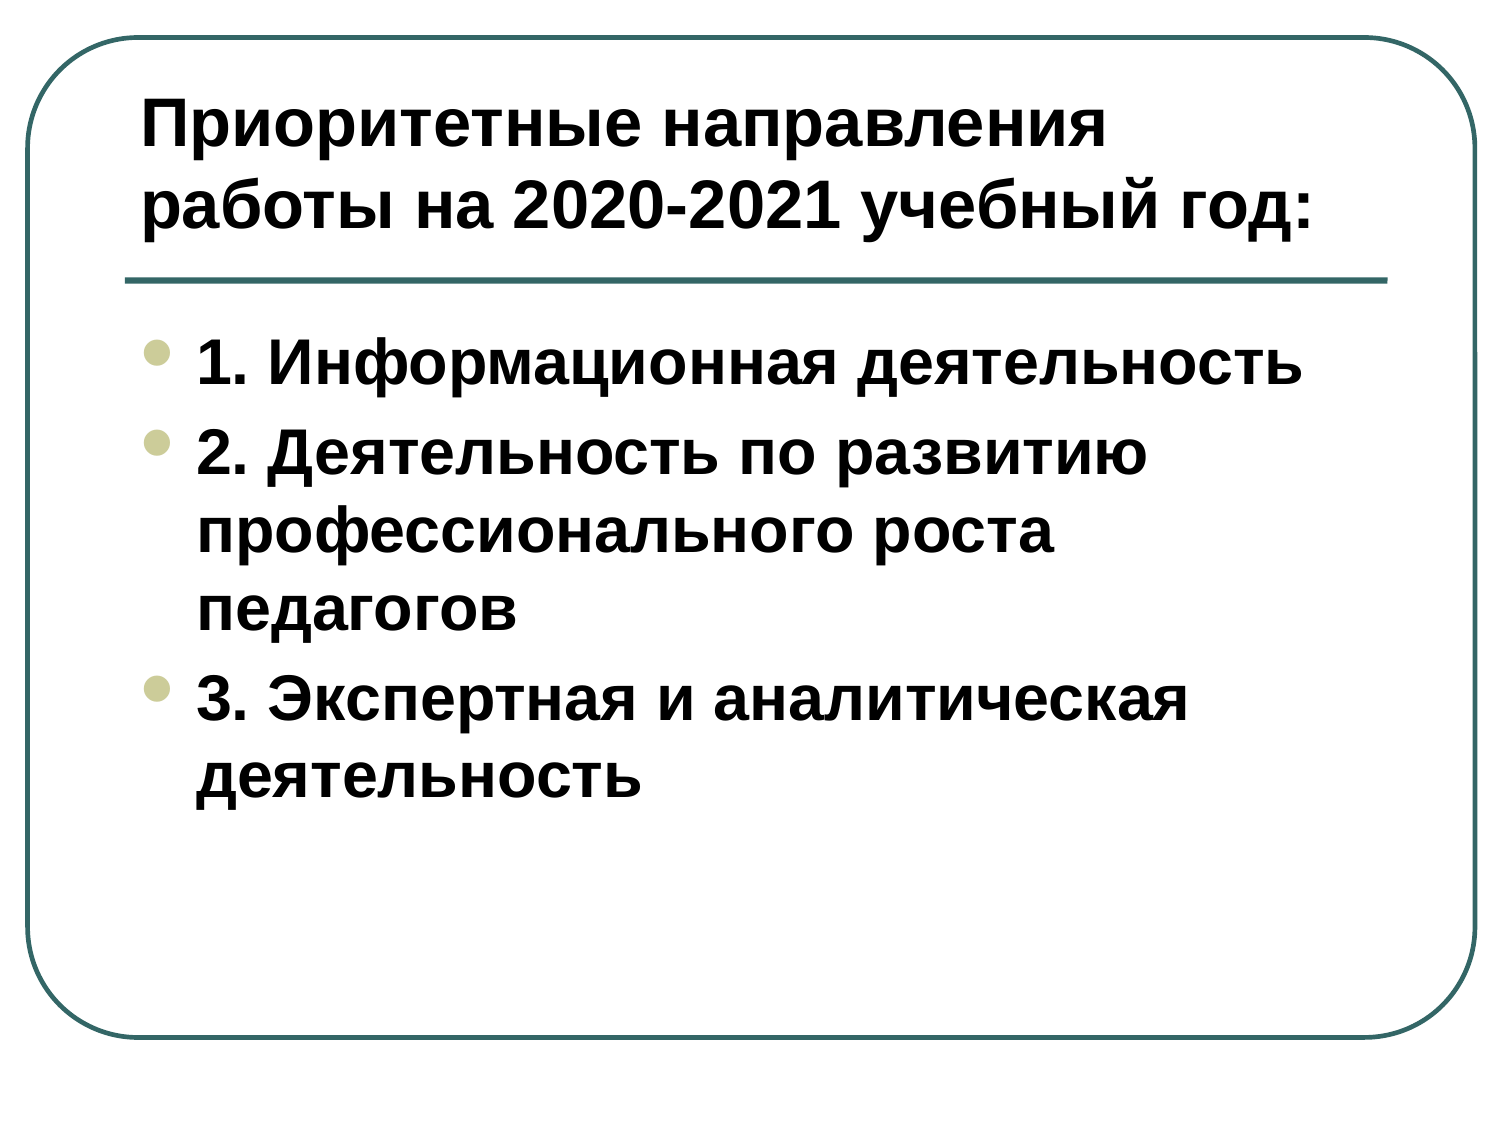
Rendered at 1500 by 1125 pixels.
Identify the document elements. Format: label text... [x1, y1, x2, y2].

title Приоритетные направления работы на 2020-2021 учебный год: [125, 62, 1388, 250]
list 1. Информационная деятельность 2. Деятельность по развитию профессионального роста педагогов 3. Экспертная и аналитическая деятельность [125, 312, 1388, 975]
